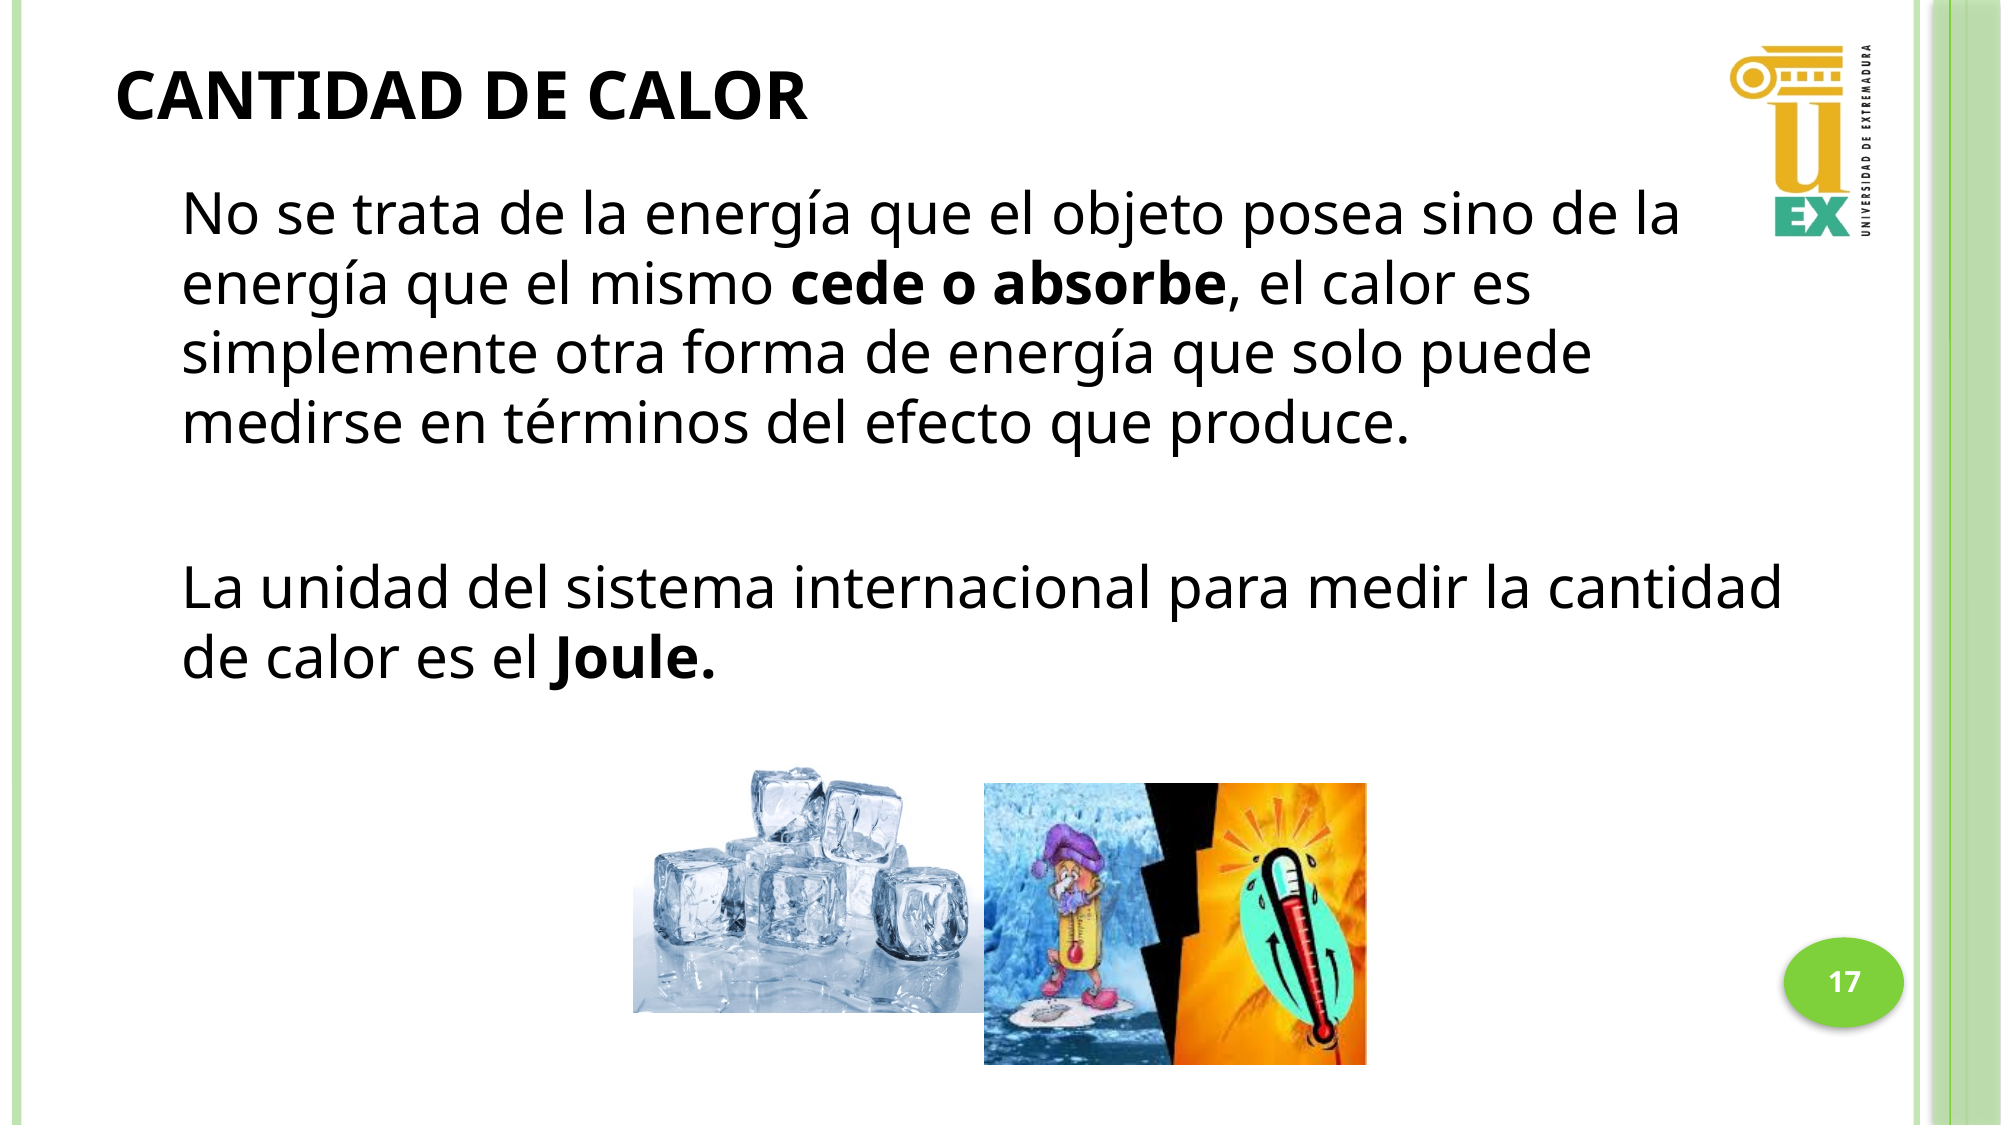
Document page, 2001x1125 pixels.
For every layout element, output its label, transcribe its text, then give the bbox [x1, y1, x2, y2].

title Cantidad de calor [99, 0, 1734, 141]
picture [1705, 22, 1895, 259]
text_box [632, 702, 1367, 1065]
list No se trata de la energía que el objeto posea sino de la energía que el mismo cede o absorbe, el calor es simplemente otra forma de energía que solo puede medirse en términos del efecto que produce. La unidad del sistema internacional para medir la cantidad de calor es el Joule. [166, 168, 1801, 969]
slide_number 17 [1777, 940, 1912, 1027]
